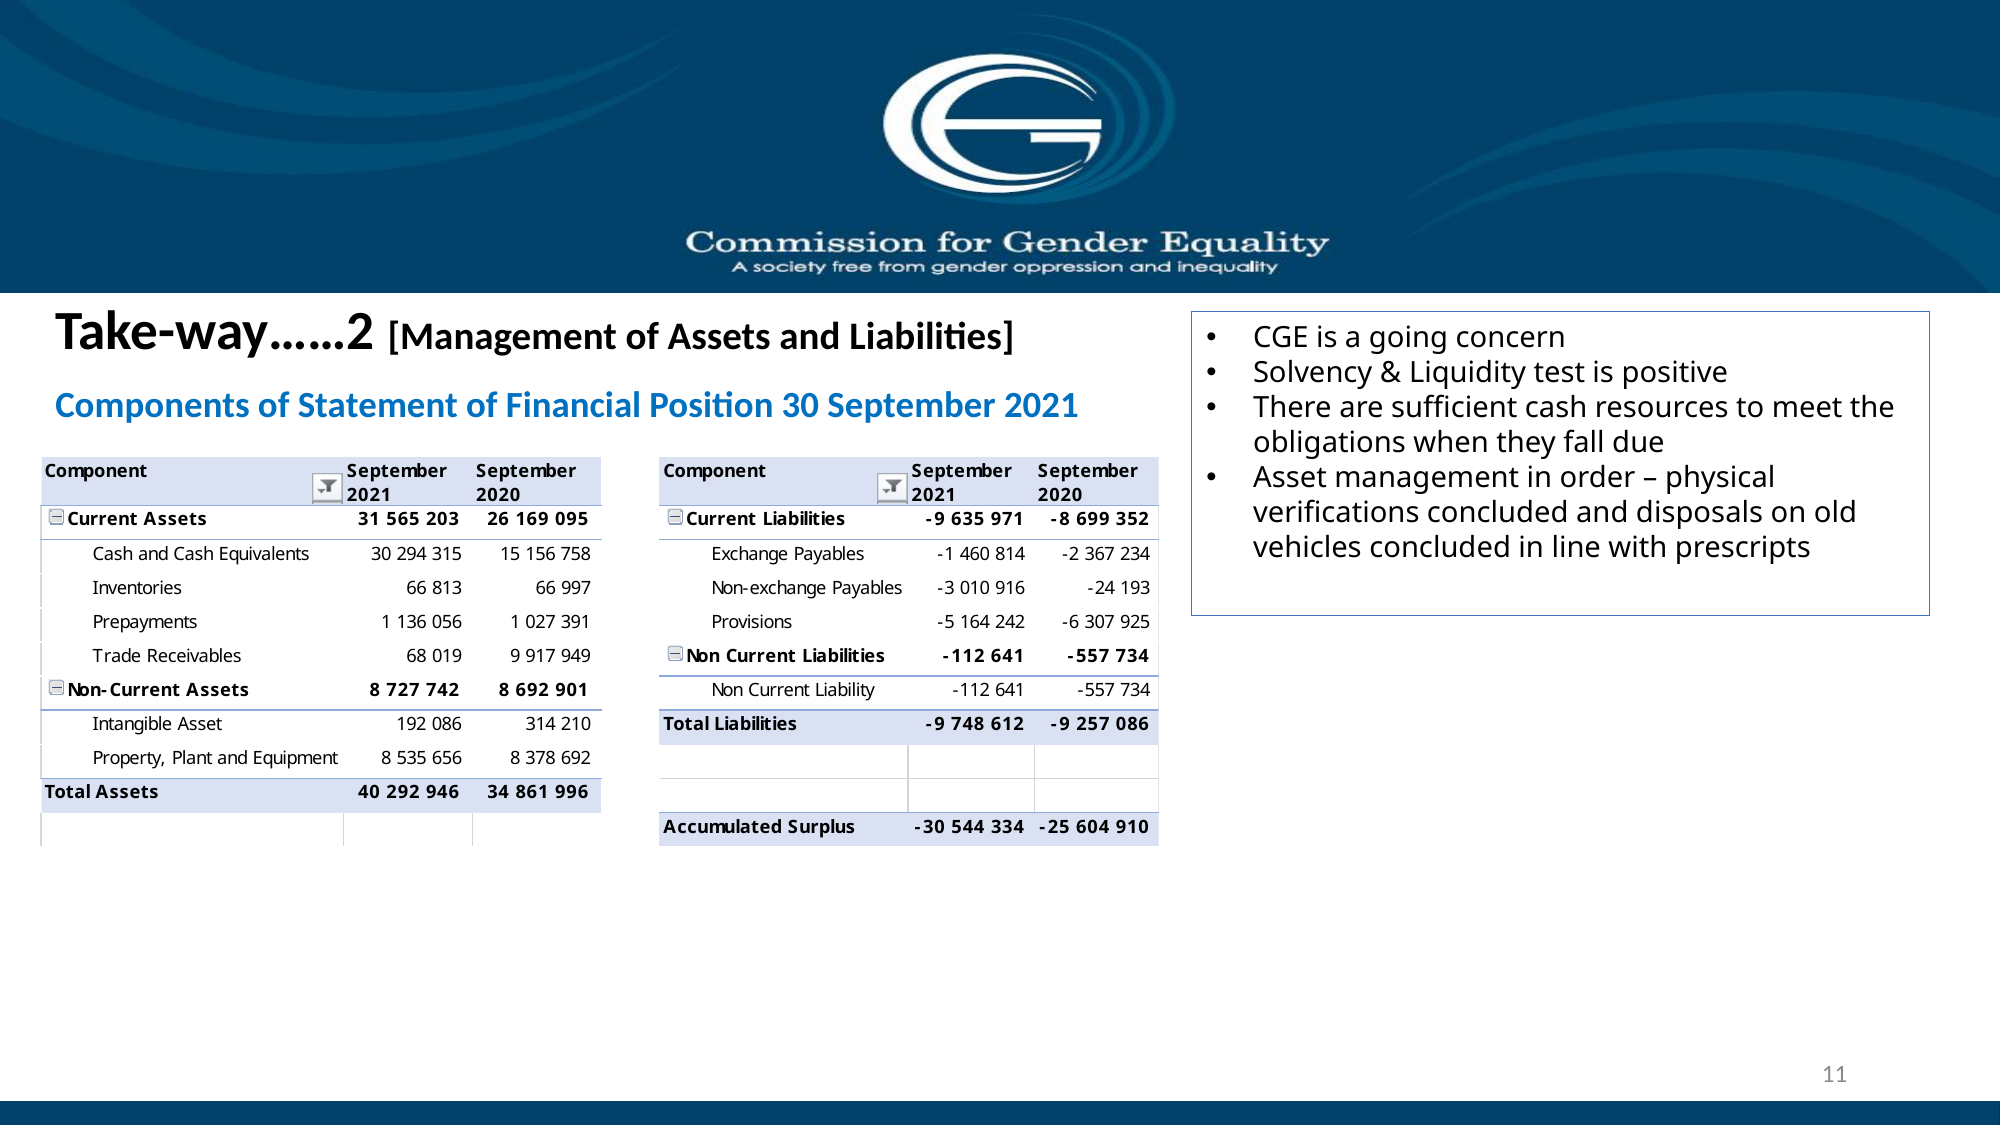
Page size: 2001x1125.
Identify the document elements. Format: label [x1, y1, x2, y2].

text_box [0, 0, 2000, 1125]
picture [40, 456, 1161, 848]
